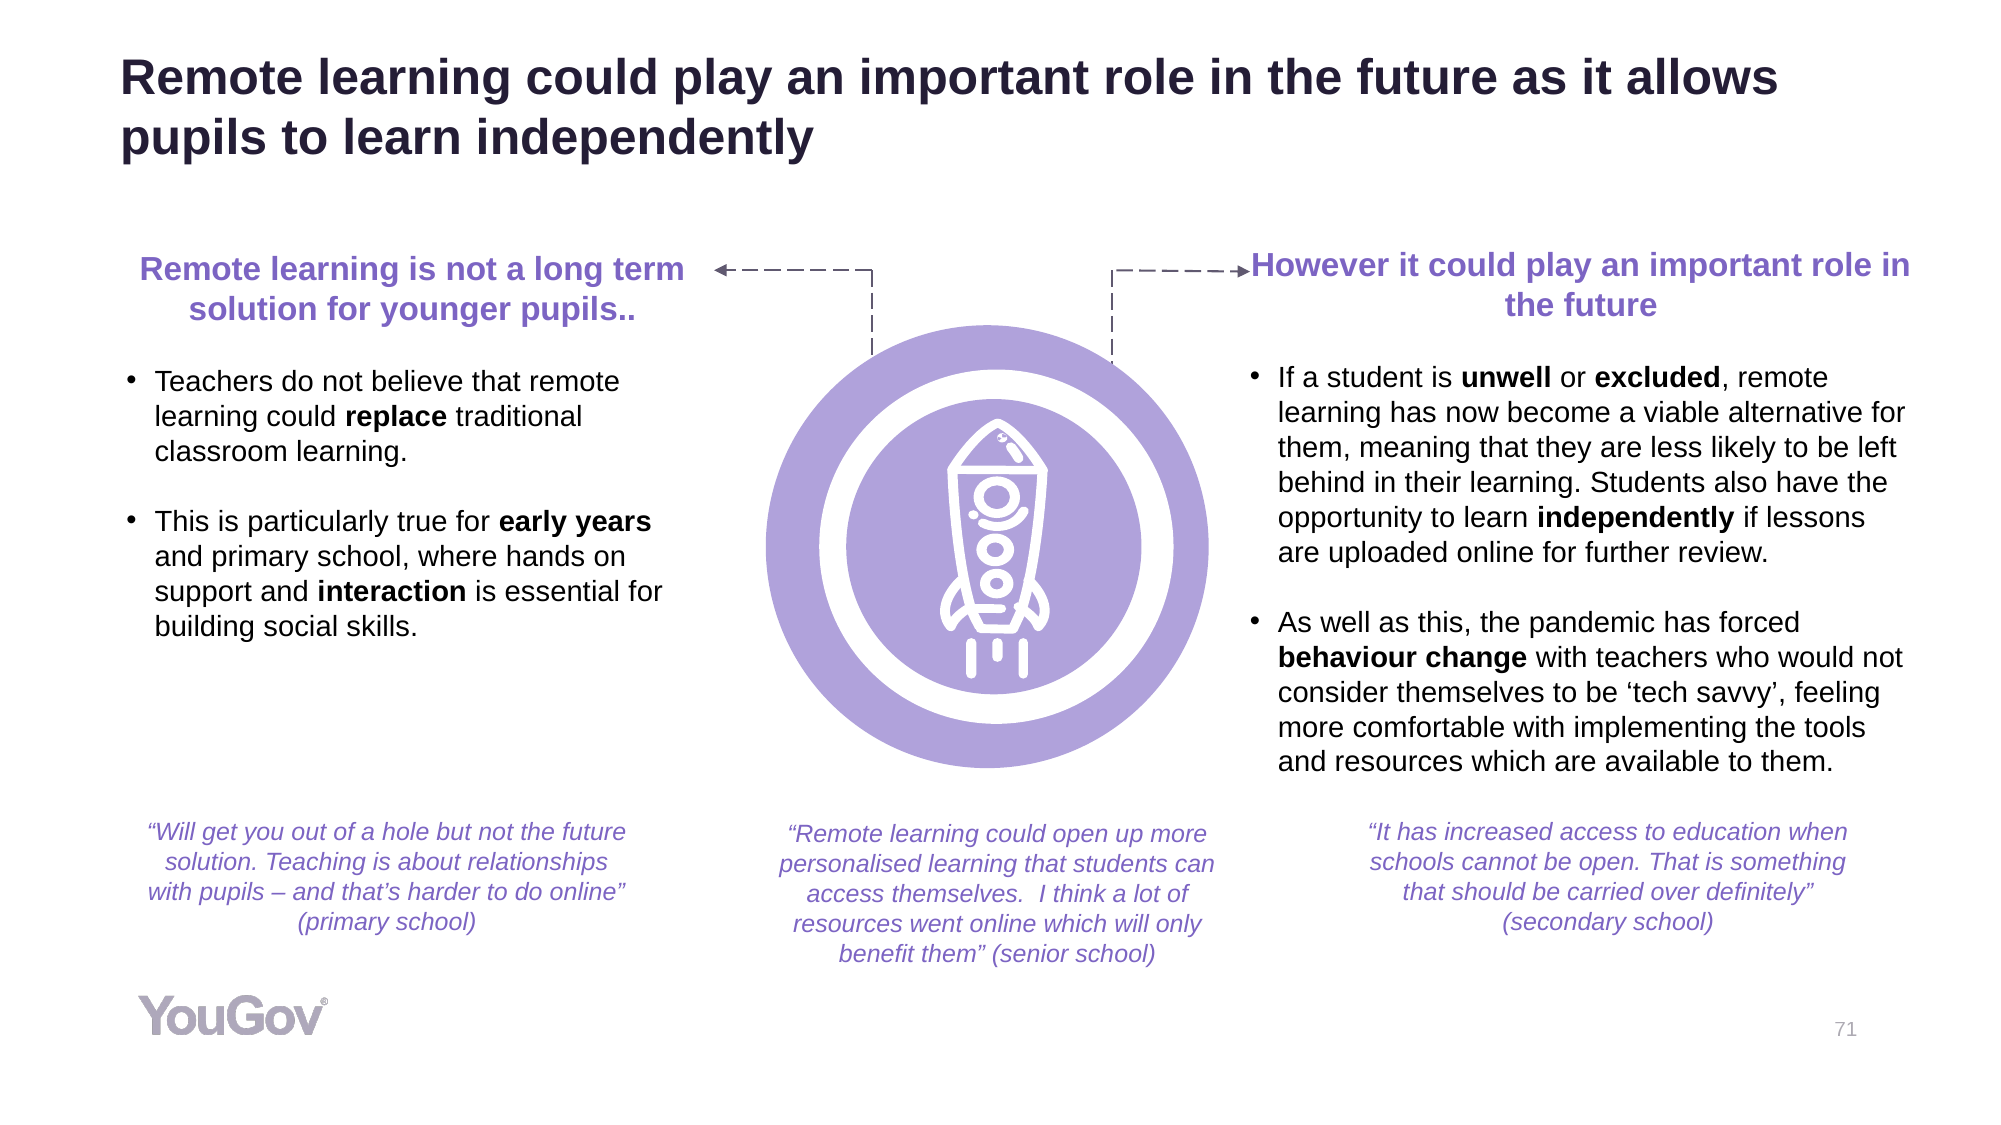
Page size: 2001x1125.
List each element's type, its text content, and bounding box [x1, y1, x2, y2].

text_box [930, 417, 1060, 679]
list Remote learning is not a long term solution for younger pupils.. Teachers do not believe that remote learning could replace traditional classroom learning. This is particularly true for early years and primary school, where hands on support and interaction is essential for building social skills. [111, 239, 715, 694]
text_box “It has increased access to education when schools cannot be open. That is something that should be carried over definitely” (secondary school) [1351, 808, 1866, 943]
text_box However it could play an important role in the future If a student is unwell or excluded, remote learning has now become a viable alternative for them, meaning that they are less likely to be left behind in their learning. Students also have the opportunity to learn independently if lessons are uploaded online for further review. As well as this, the pandemic has forced behaviour change with teachers who would not consider themselves to be ‘tech savvy’, feeling more comfortable with implementing the tools and resources which are available to them. [1234, 235, 1928, 809]
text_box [714, 269, 1251, 769]
picture [135, 992, 331, 1038]
text_box “Remote learning could open up more personalised learning that students can access themselves. I think a lot of resources went online which will only benefit them” (senior school) [740, 810, 1256, 975]
text_box “Will get you out of a hole but not the future solution. Teaching is about relationships with pupils – and that’s harder to do online” (primary school) [129, 808, 645, 943]
title Remote learning could play an important role in the future as it allows pupils to learn independently [105, 36, 1866, 240]
